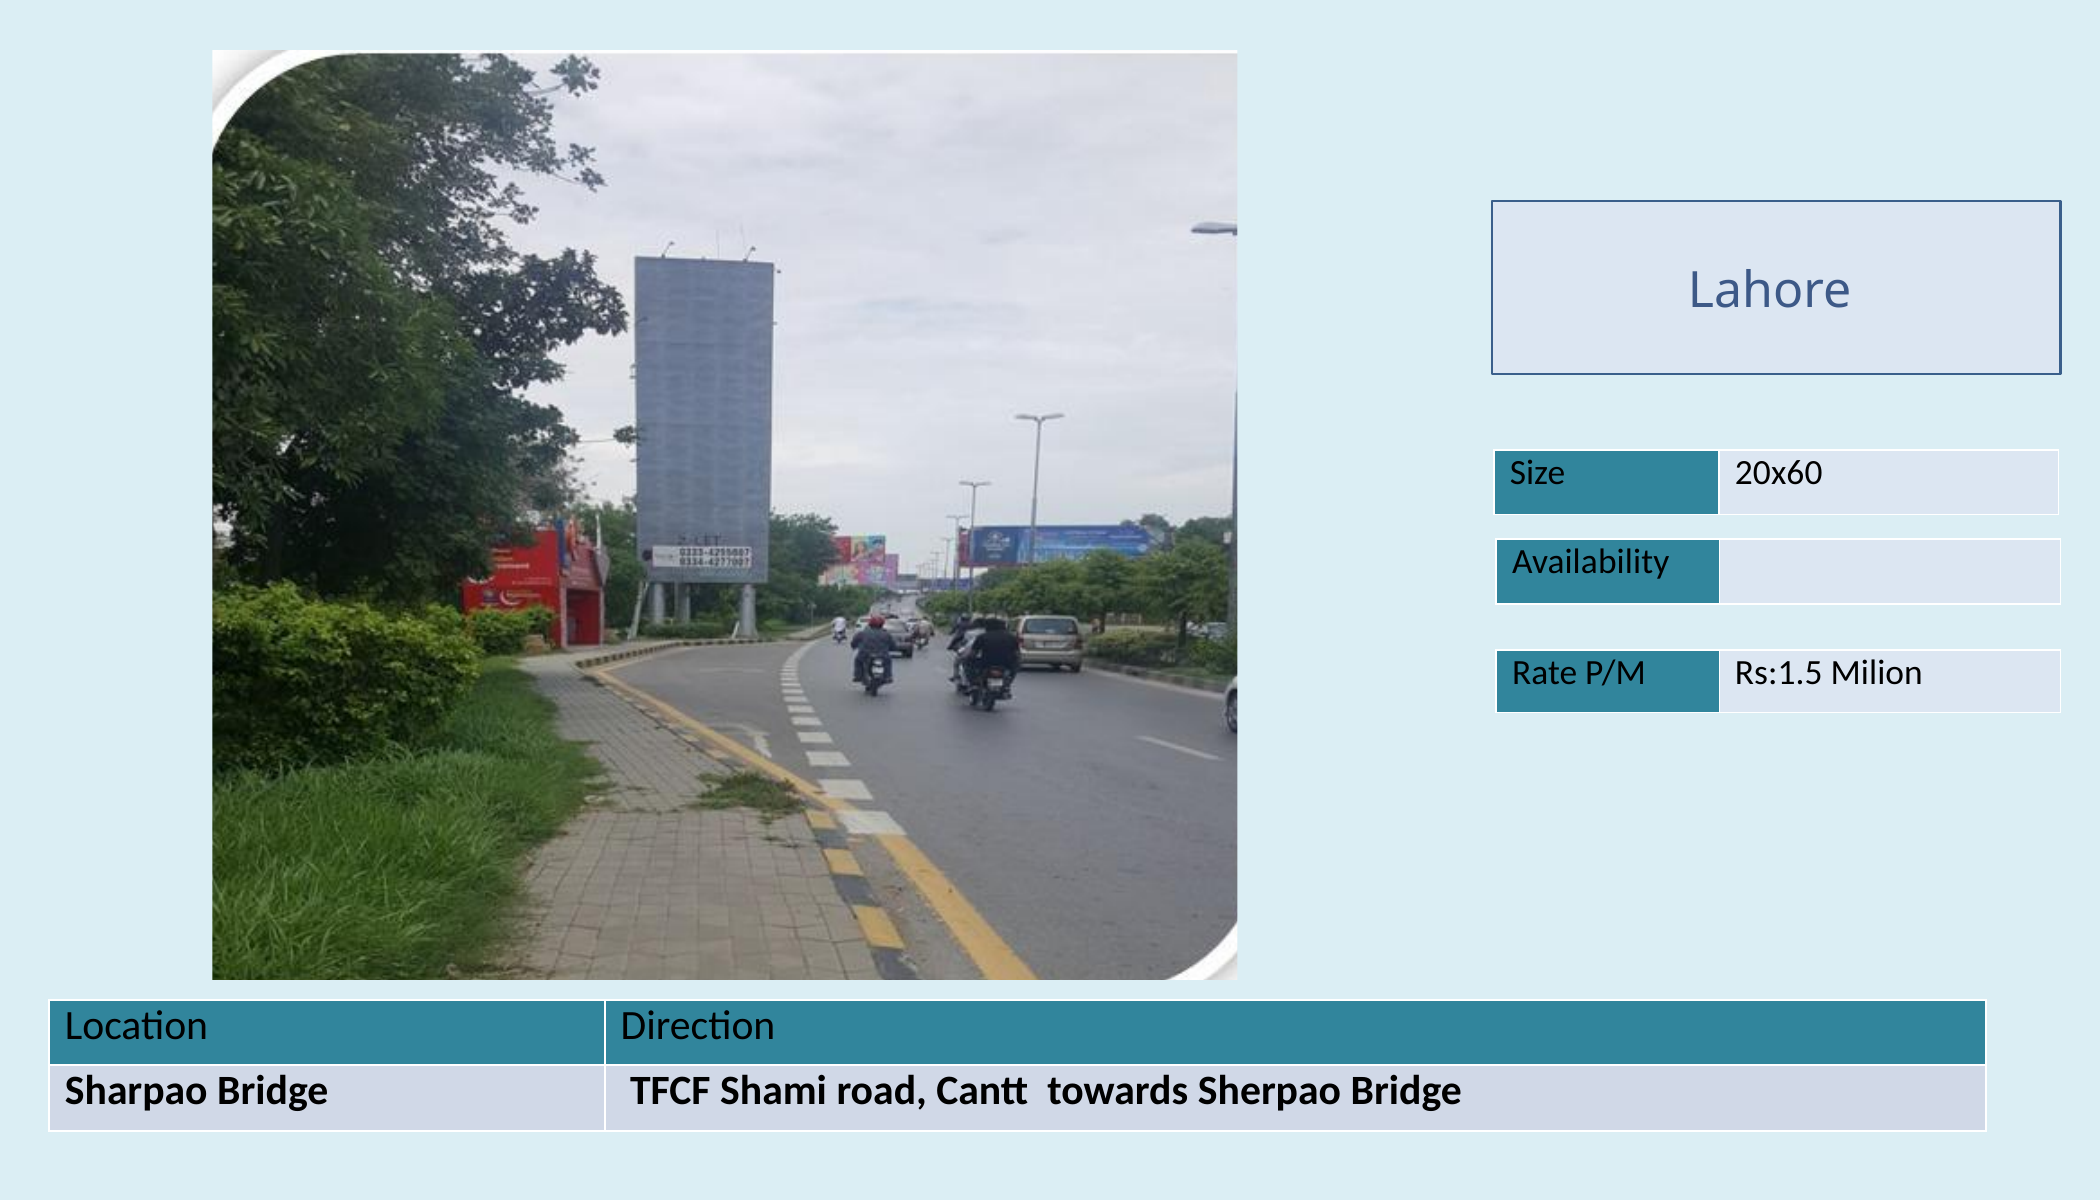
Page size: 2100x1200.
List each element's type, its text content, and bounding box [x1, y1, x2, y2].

table_header Direction [606, 1001, 1985, 1064]
table_header Rate P/M [1497, 651, 1719, 712]
table_cell Sharpao Bridge [50, 1066, 604, 1130]
table_header Size [1495, 451, 1718, 514]
picture [212, 49, 1238, 980]
text_box Lahore [1490, 199, 2063, 376]
table_header 20x60 [1720, 451, 2058, 514]
table_header Location [50, 1001, 604, 1064]
table_header [1720, 540, 2060, 603]
table_header Availability [1497, 540, 1719, 603]
table_header Rs:1.5 Milion [1720, 651, 2060, 712]
table_cell TFCF Shami road, Cantt towards Sherpao Bridge [606, 1066, 1985, 1130]
